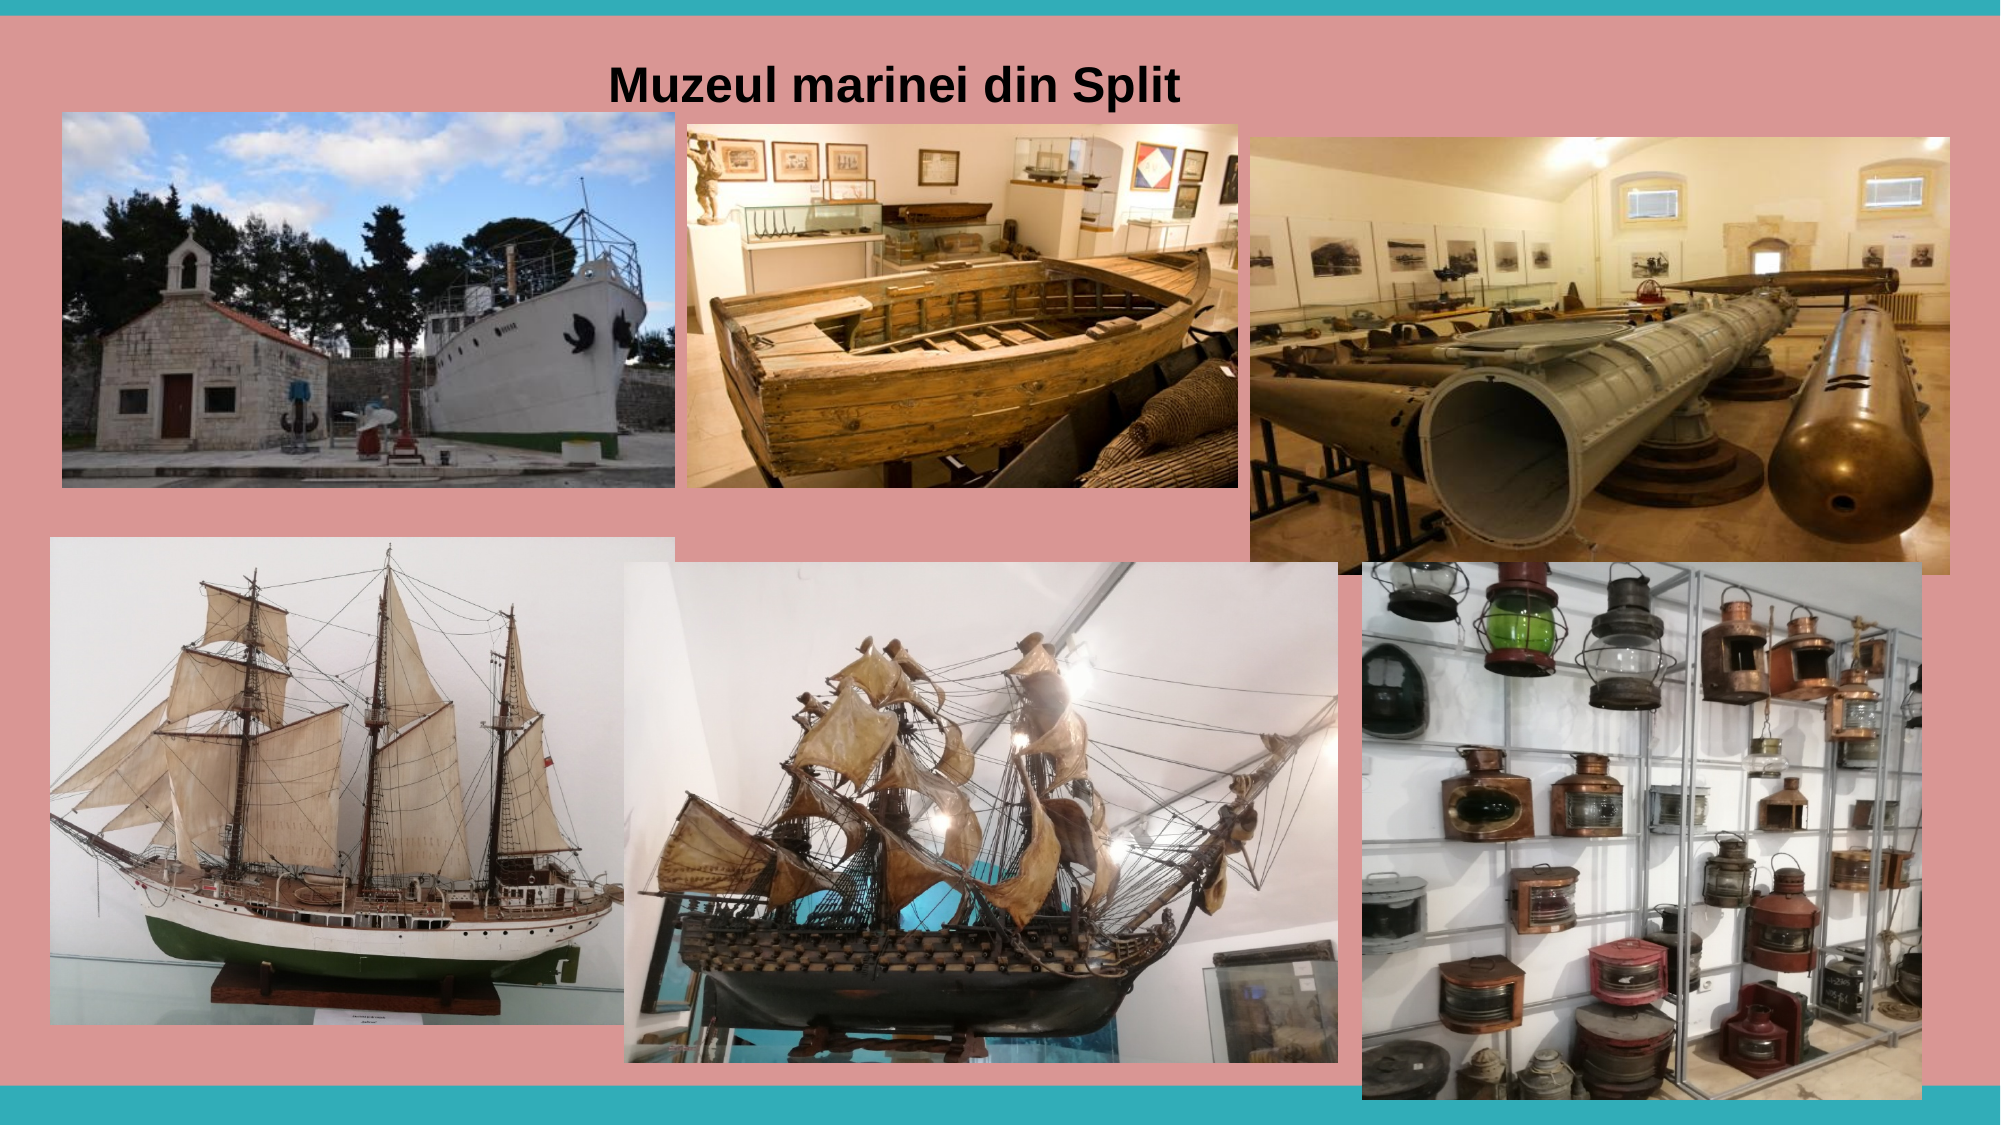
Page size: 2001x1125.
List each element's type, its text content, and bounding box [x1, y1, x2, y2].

picture [49, 137, 1951, 1101]
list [62, 112, 676, 488]
title Muzeul marinei din Split [510, 0, 1675, 114]
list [687, 124, 1238, 488]
